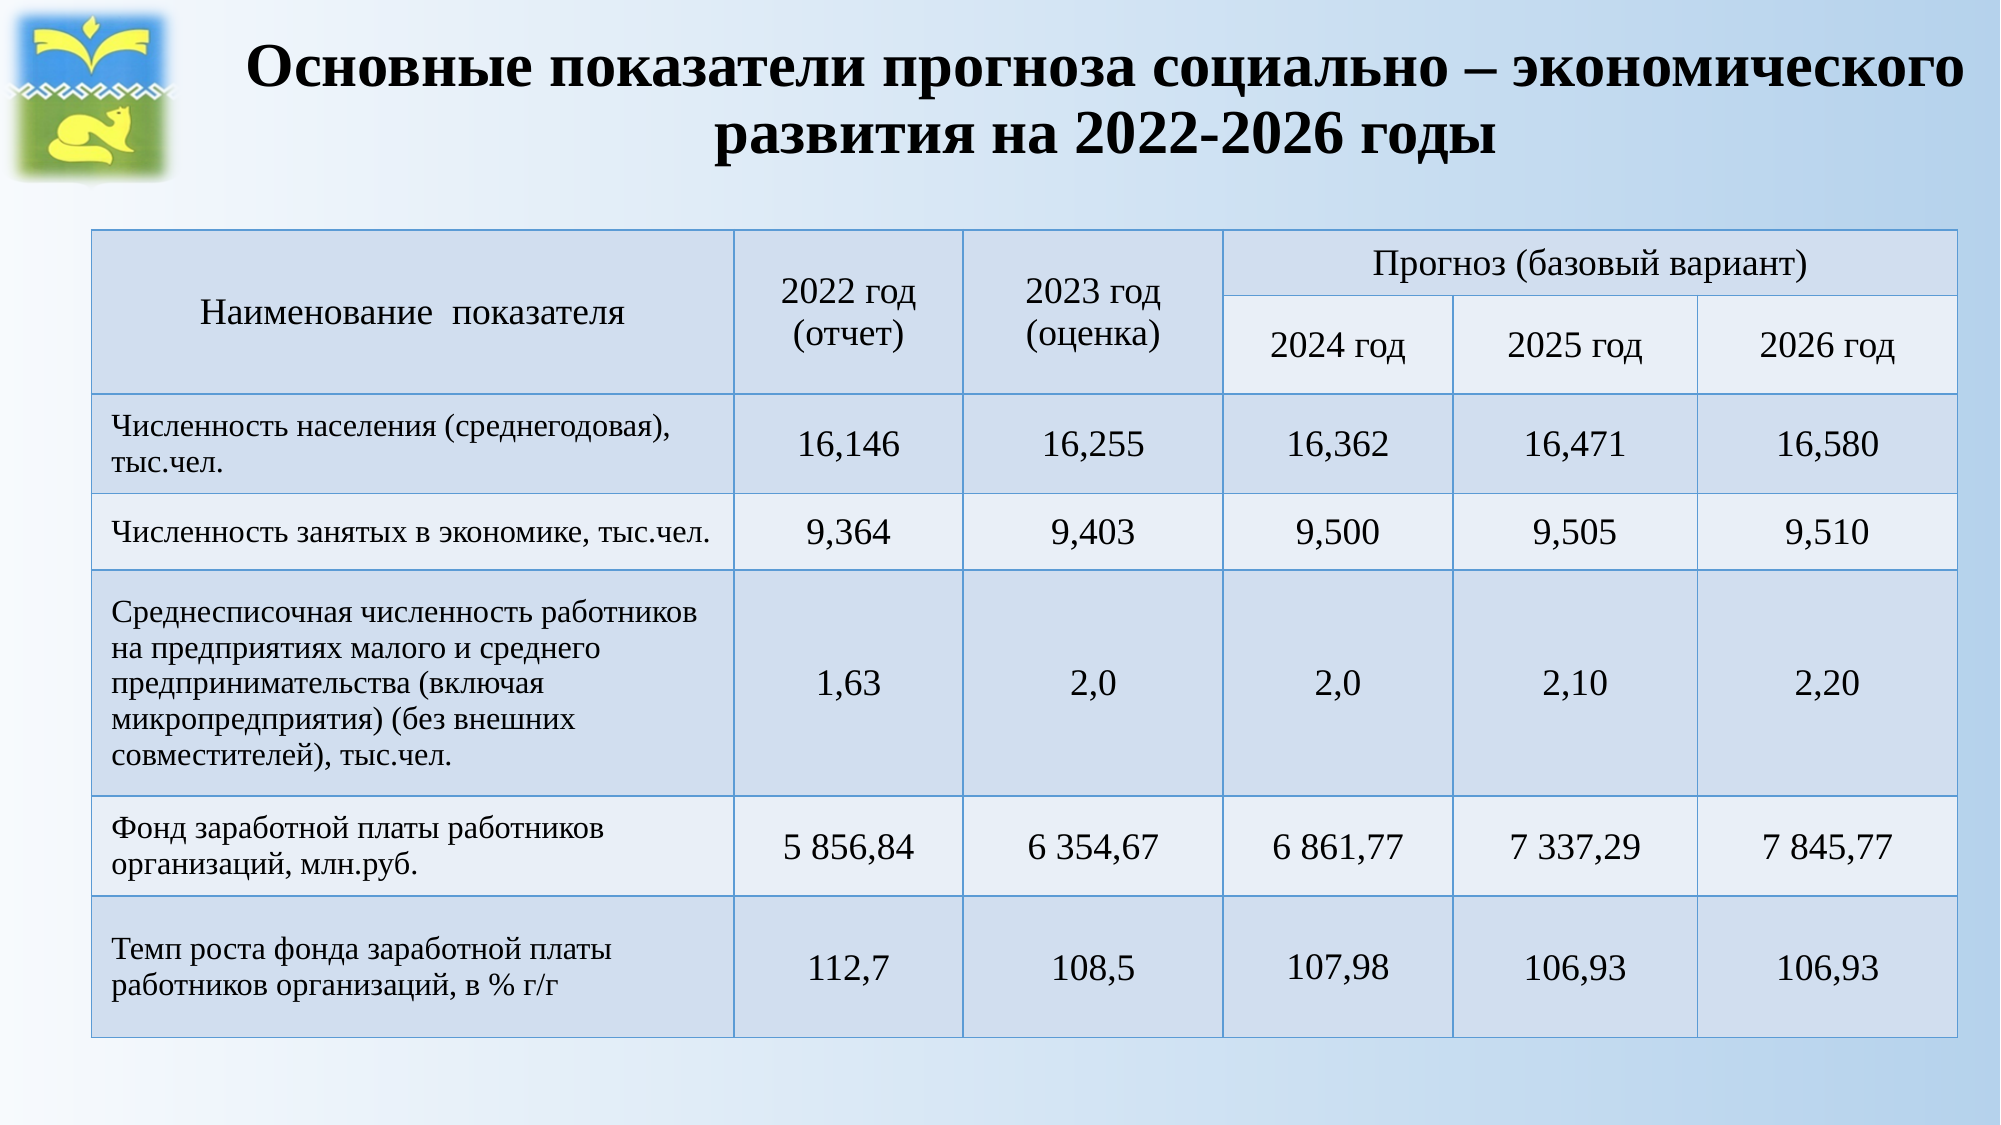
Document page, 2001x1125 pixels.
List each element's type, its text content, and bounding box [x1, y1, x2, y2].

table_cell 106,93 [1698, 897, 1957, 1037]
table_cell Численность населения (среднегодовая), тыс.чел. [92, 395, 733, 493]
table_cell 108,5 [964, 897, 1222, 1037]
picture [0, 0, 183, 193]
table_cell 1,63 [735, 571, 962, 795]
title Основные показатели прогноза социально – экономического развития на 2022-2026 годы [214, 18, 1999, 181]
table_cell 7 845,77 [1698, 797, 1957, 895]
table_cell 2025 год [1454, 296, 1697, 393]
table_cell 2024 год [1224, 296, 1452, 393]
table_cell 2026 год [1698, 296, 1957, 393]
table_header Прогноз (базовый вариант) [1224, 231, 1957, 295]
table_cell Фонд заработной платы работников организаций, млн.руб. [92, 797, 733, 895]
table_header 2022 год (отчет) [735, 231, 962, 393]
table_cell Среднесписочная численность работников на предприятиях малого и среднего предпринимательства (включая микропредприятия) (без внешних совместителей), тыс.чел. [92, 571, 733, 795]
table_cell 9,510 [1698, 494, 1957, 569]
table_cell 9,403 [964, 494, 1222, 569]
table_cell 112,7 [735, 897, 962, 1037]
table_cell Темп роста фонда заработной платы работников организаций, в % г/г [92, 897, 733, 1037]
table_cell 6 354,67 [964, 797, 1222, 895]
table_cell 16,580 [1698, 395, 1957, 493]
table_header Наименование показателя [92, 231, 733, 393]
table_cell 9,364 [735, 494, 962, 569]
table_cell 16,362 [1224, 395, 1452, 493]
table_cell 6 861,77 [1224, 797, 1452, 895]
table_cell 7 337,29 [1454, 797, 1697, 895]
table_cell 2,10 [1454, 571, 1697, 795]
table_cell 2,20 [1698, 571, 1957, 795]
table_cell 16,471 [1454, 395, 1697, 493]
table_cell 9,505 [1454, 494, 1697, 569]
table_header 2023 год (оценка) [964, 231, 1222, 393]
table_cell 2,0 [1224, 571, 1452, 795]
table_cell 9,500 [1224, 494, 1452, 569]
table_cell 16,255 [964, 395, 1222, 493]
table_cell 16,146 [735, 395, 962, 493]
table_cell 5 856,84 [735, 797, 962, 895]
table_cell Численность занятых в экономике, тыс.чел. [92, 494, 733, 569]
table_cell 106,93 [1454, 897, 1697, 1037]
table_cell 2,0 [964, 571, 1222, 795]
table_cell 107,98 [1224, 897, 1452, 1037]
